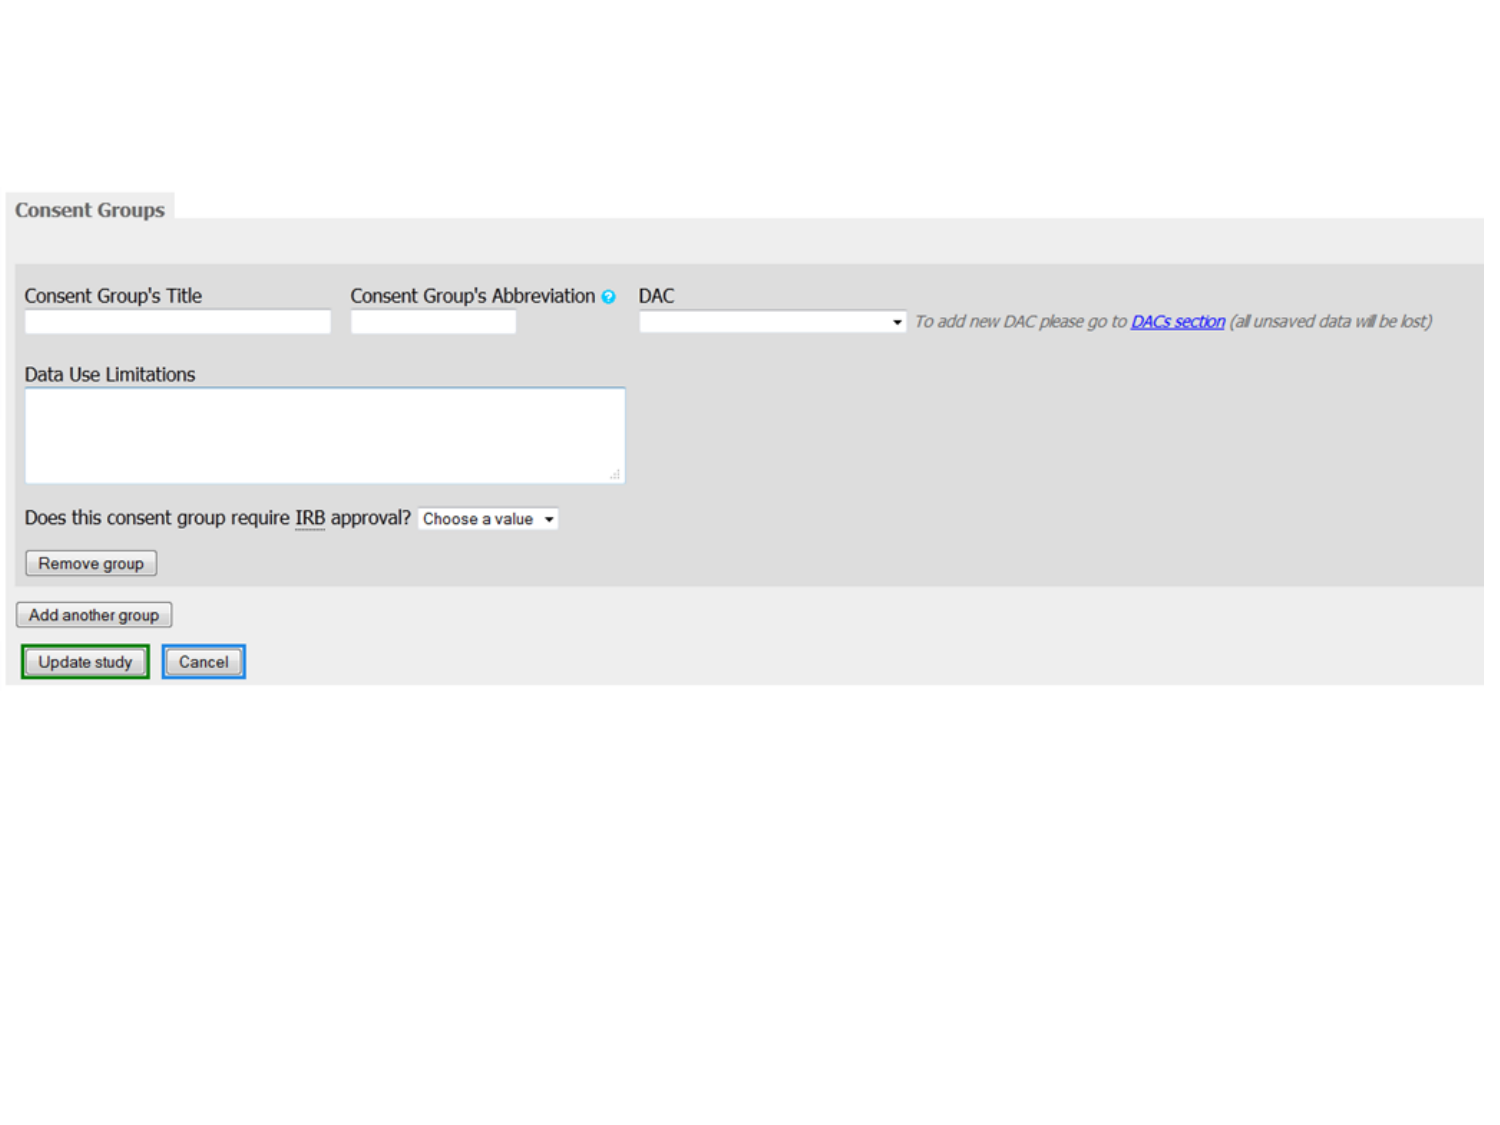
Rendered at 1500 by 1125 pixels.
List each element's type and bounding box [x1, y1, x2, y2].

text_box [0, 174, 1484, 691]
